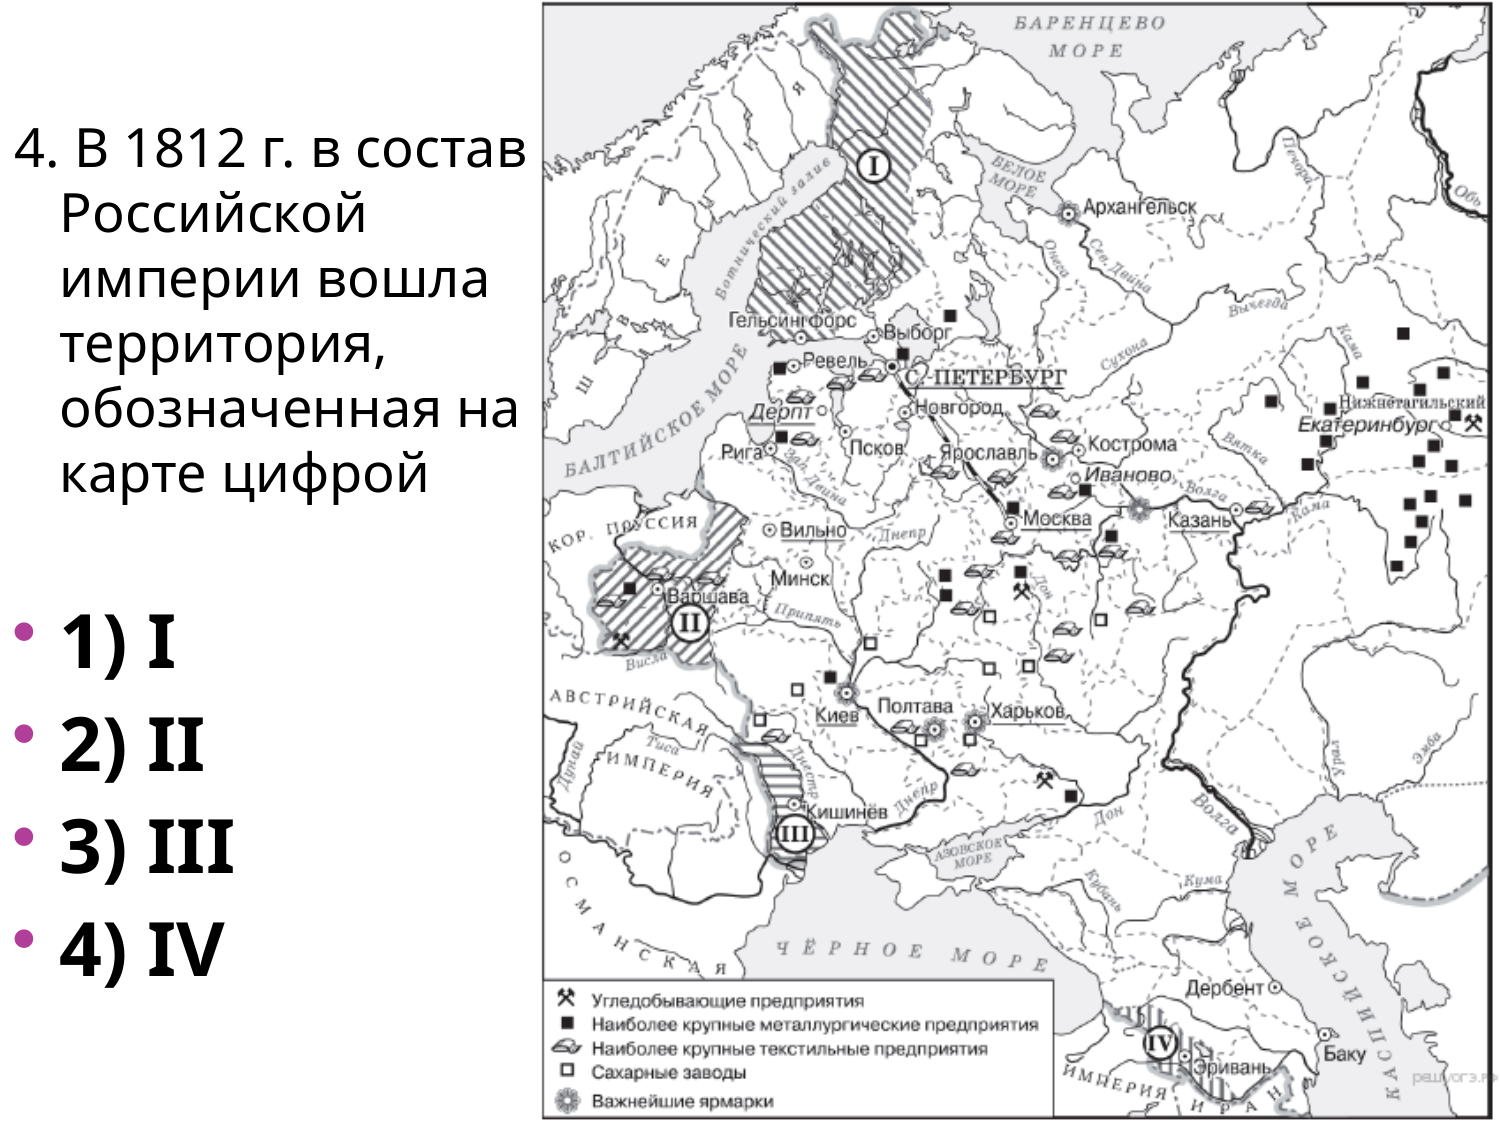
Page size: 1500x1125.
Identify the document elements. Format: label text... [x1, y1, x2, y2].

picture [538, 0, 1500, 1125]
list 4. В 1812 г. в состав Российской империи вошла территория, обозначенная на карте цифрой 1) I 2) II 3) III 4) IV [0, 105, 532, 1059]
